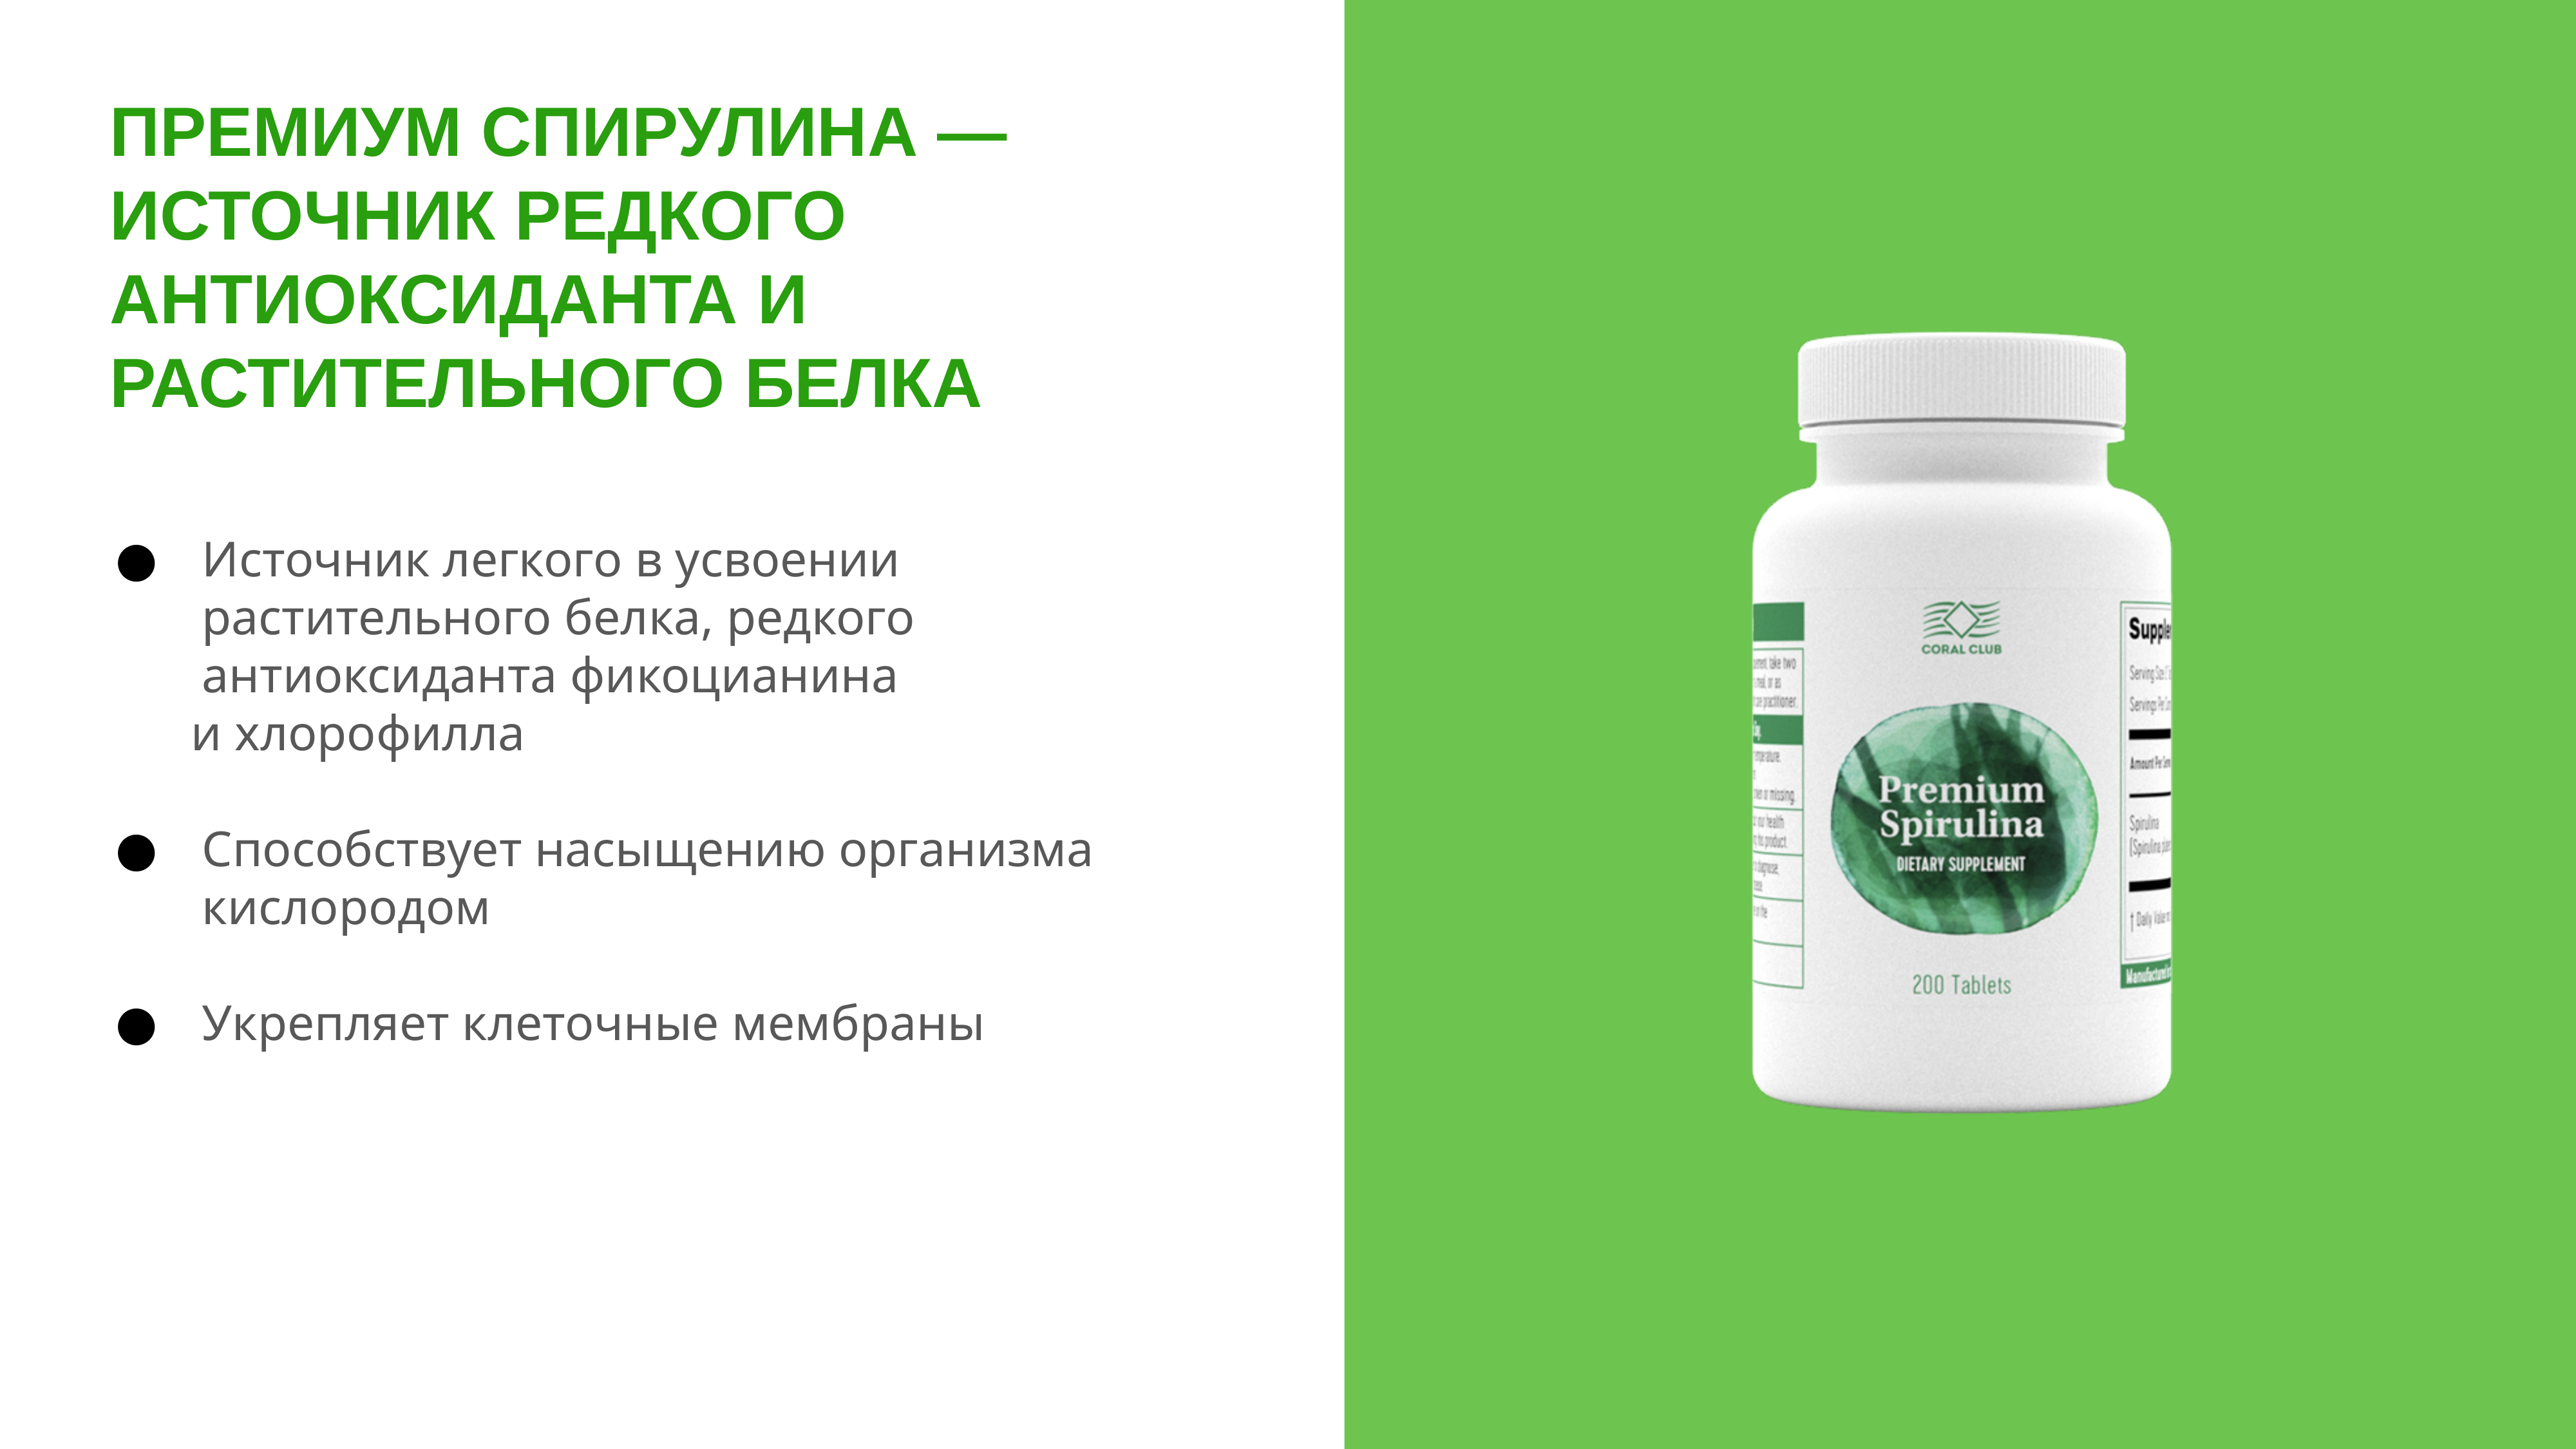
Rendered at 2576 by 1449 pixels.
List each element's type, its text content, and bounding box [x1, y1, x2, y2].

text_box Источник легкого в усвоении растительного белка, редкого антиоксиданта фикоцианина и хлорофилла Способствует насыщению организма кислородом Укрепляет клеточные мембраны [75, 502, 1206, 1076]
text_box ПРЕМИУМ СПИРУЛИНА — ИСТОЧНИК РЕДКОГО АНТИОКСИДАНТА И РАСТИТЕЛЬНОГО БЕЛКА [84, 61, 1249, 448]
picture [1751, 332, 2174, 1115]
text_box [1344, 0, 2576, 1449]
